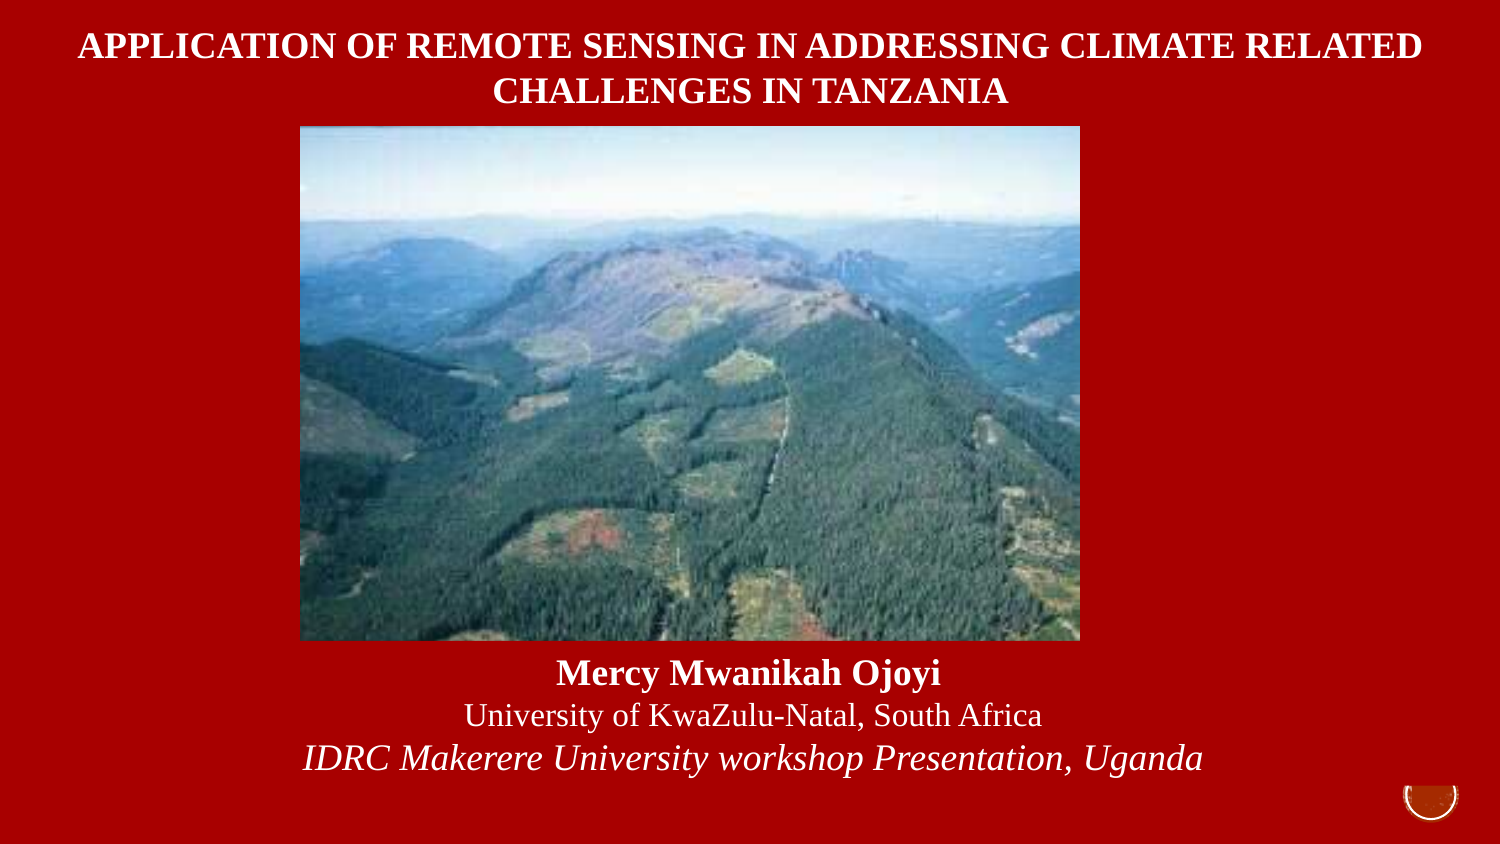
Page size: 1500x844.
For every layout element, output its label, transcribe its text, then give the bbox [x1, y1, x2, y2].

picture [300, 126, 1080, 648]
text_box APPLICATION OF REMOTE SENSING IN ADDRESSING CLIMATE RELATED CHALLENGES IN TANZANIA [17, 13, 1485, 154]
text_box Mercy Mwanikah Ojoyi University of KwaZulu-Natal, South Africa IDRC Makerere University workshop Presentation, Uganda [17, 640, 1490, 786]
